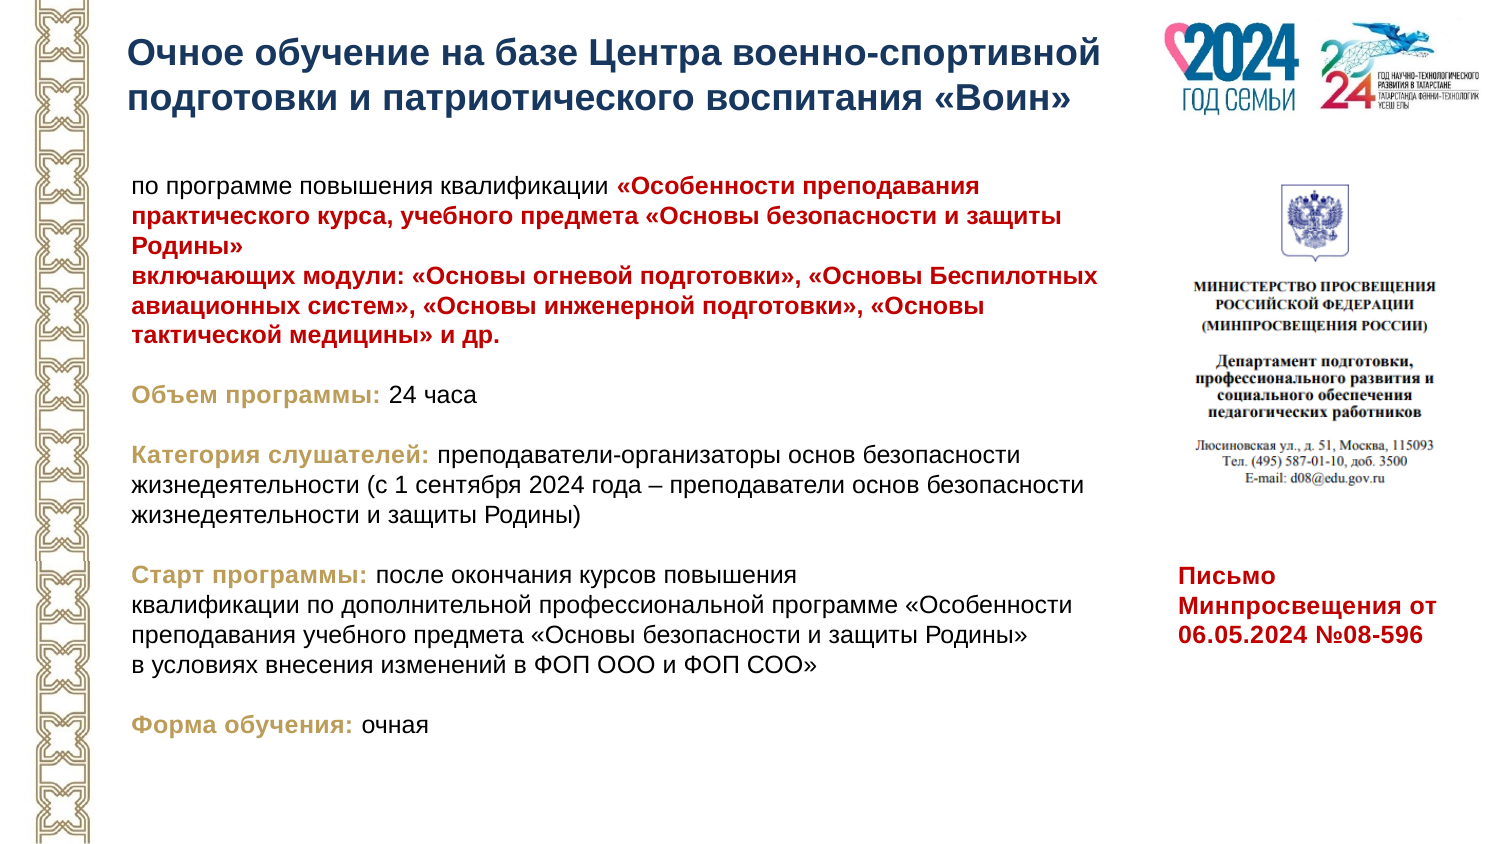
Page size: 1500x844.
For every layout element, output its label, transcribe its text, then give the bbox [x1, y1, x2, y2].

text_box Очное обучение на базе Центра военно-спортивной подготовки и патриотического воспитания «Воин» [112, 20, 1147, 125]
text_box по программе повышения квалификации «Особенности преподавания практического курса, учебного предмета «Основы безопасности и защиты Родины» включающих модули: «Основы огневой подготовки», «Основы Беспилотных авиационных систем», «Основы инженерной подготовки», «Основы тактической медицины» и др. Объем программы: 24 часа Категория слушателей: преподаватели-организаторы основ безопасности жизнедеятельности (с 1 сентября 2024 года – преподаватели основ безопасности жизнедеятельности и защиты Родины) Старт программы: после окончания курсов повышения квалификации по дополнительной профессиональной программе «Особенности преподавания учебного предмета «Основы безопасности и защиты Родины» в условиях внесения изменений в ФОП ООО и ФОП СОО» Форма обучения: очная [116, 161, 1147, 746]
text_box Письмо Минпросвещения от 06.05.2024 №08-596 [1163, 551, 1459, 657]
picture [0, 0, 1500, 844]
